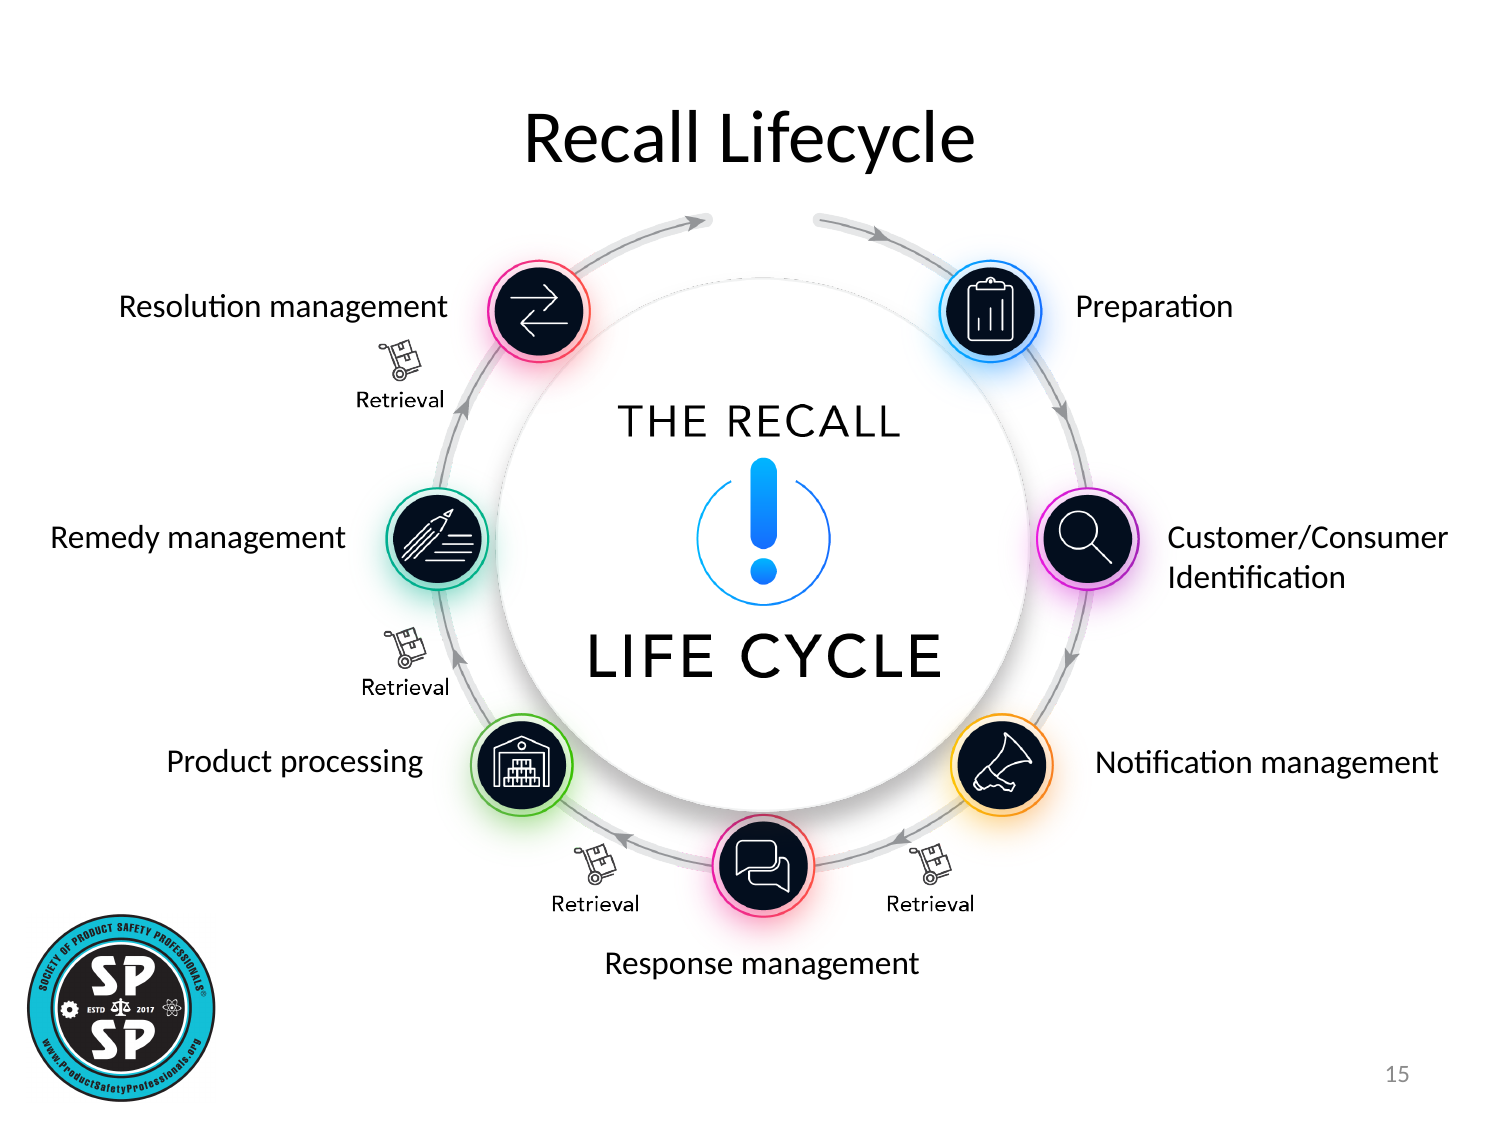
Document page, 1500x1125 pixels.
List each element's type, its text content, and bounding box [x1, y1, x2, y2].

slide_number 15 [1074, 1042, 1425, 1103]
title Recall Lifecycle [75, 78, 1425, 186]
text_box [19, 197, 1474, 1004]
picture [26, 1004, 216, 1103]
